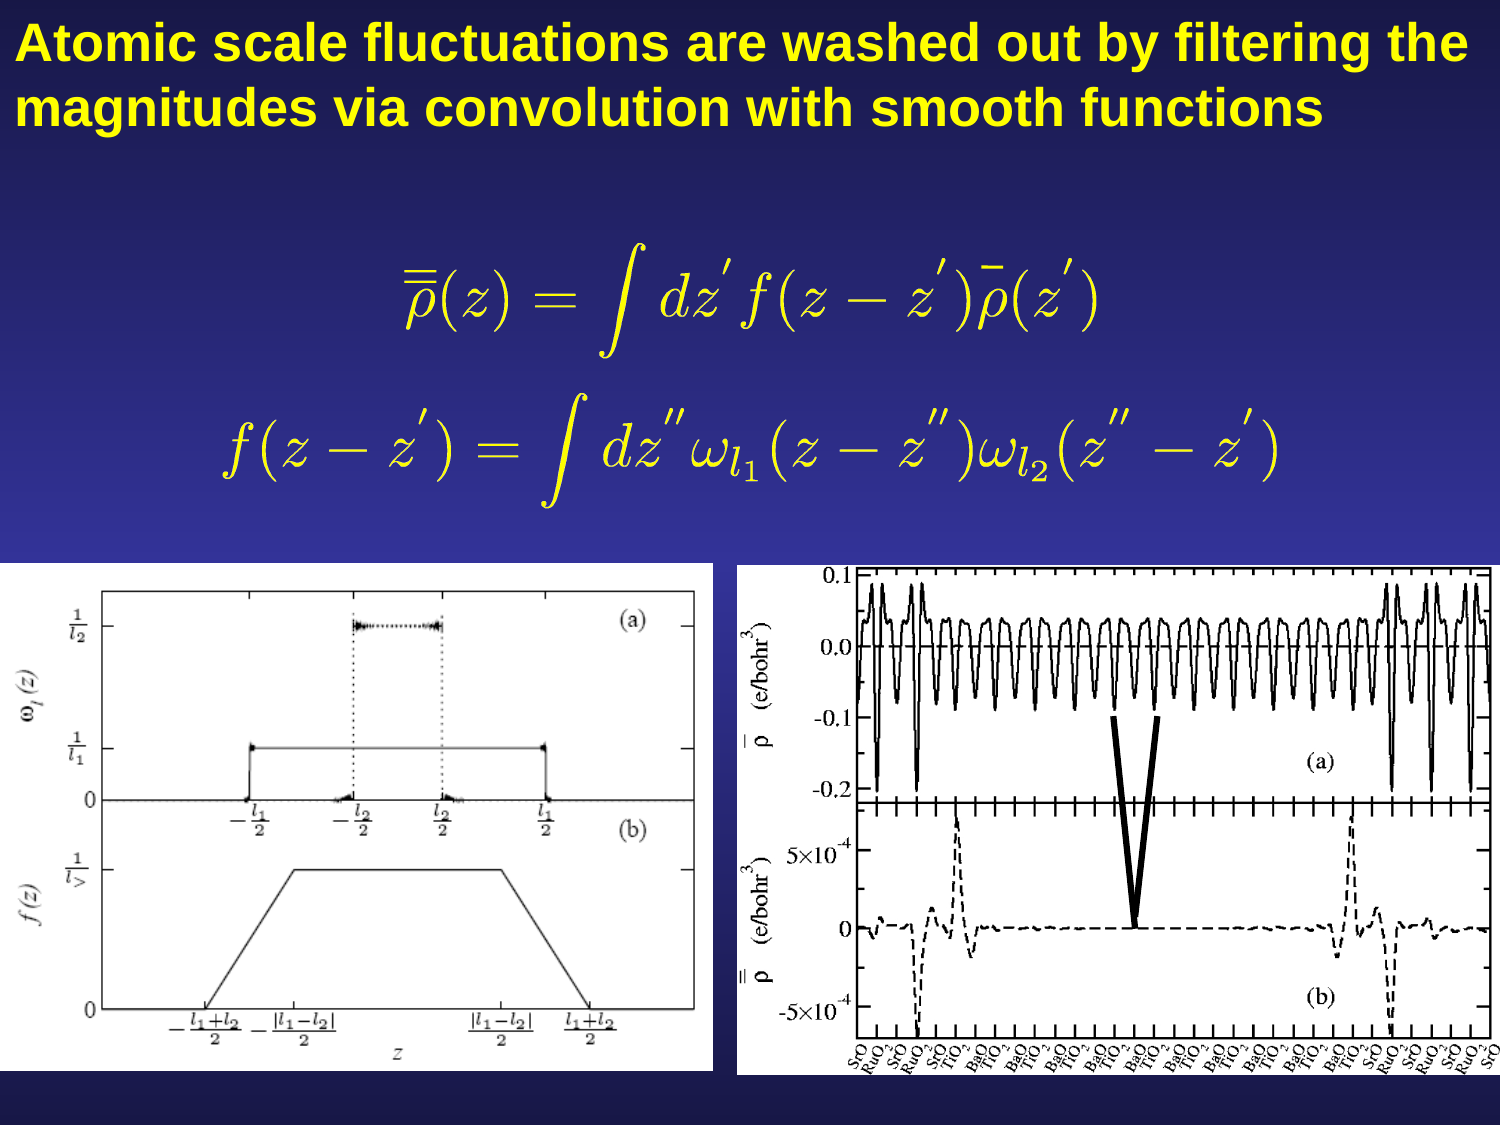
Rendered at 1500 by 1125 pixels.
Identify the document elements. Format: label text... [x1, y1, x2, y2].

picture [737, 565, 1500, 1076]
text_box Atomic scale fluctuations are washed out by filtering the magnitudes via convolution with smooth functions [0, 0, 1500, 144]
picture [0, 563, 713, 1072]
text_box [394, 237, 1106, 363]
picture [210, 387, 1290, 513]
